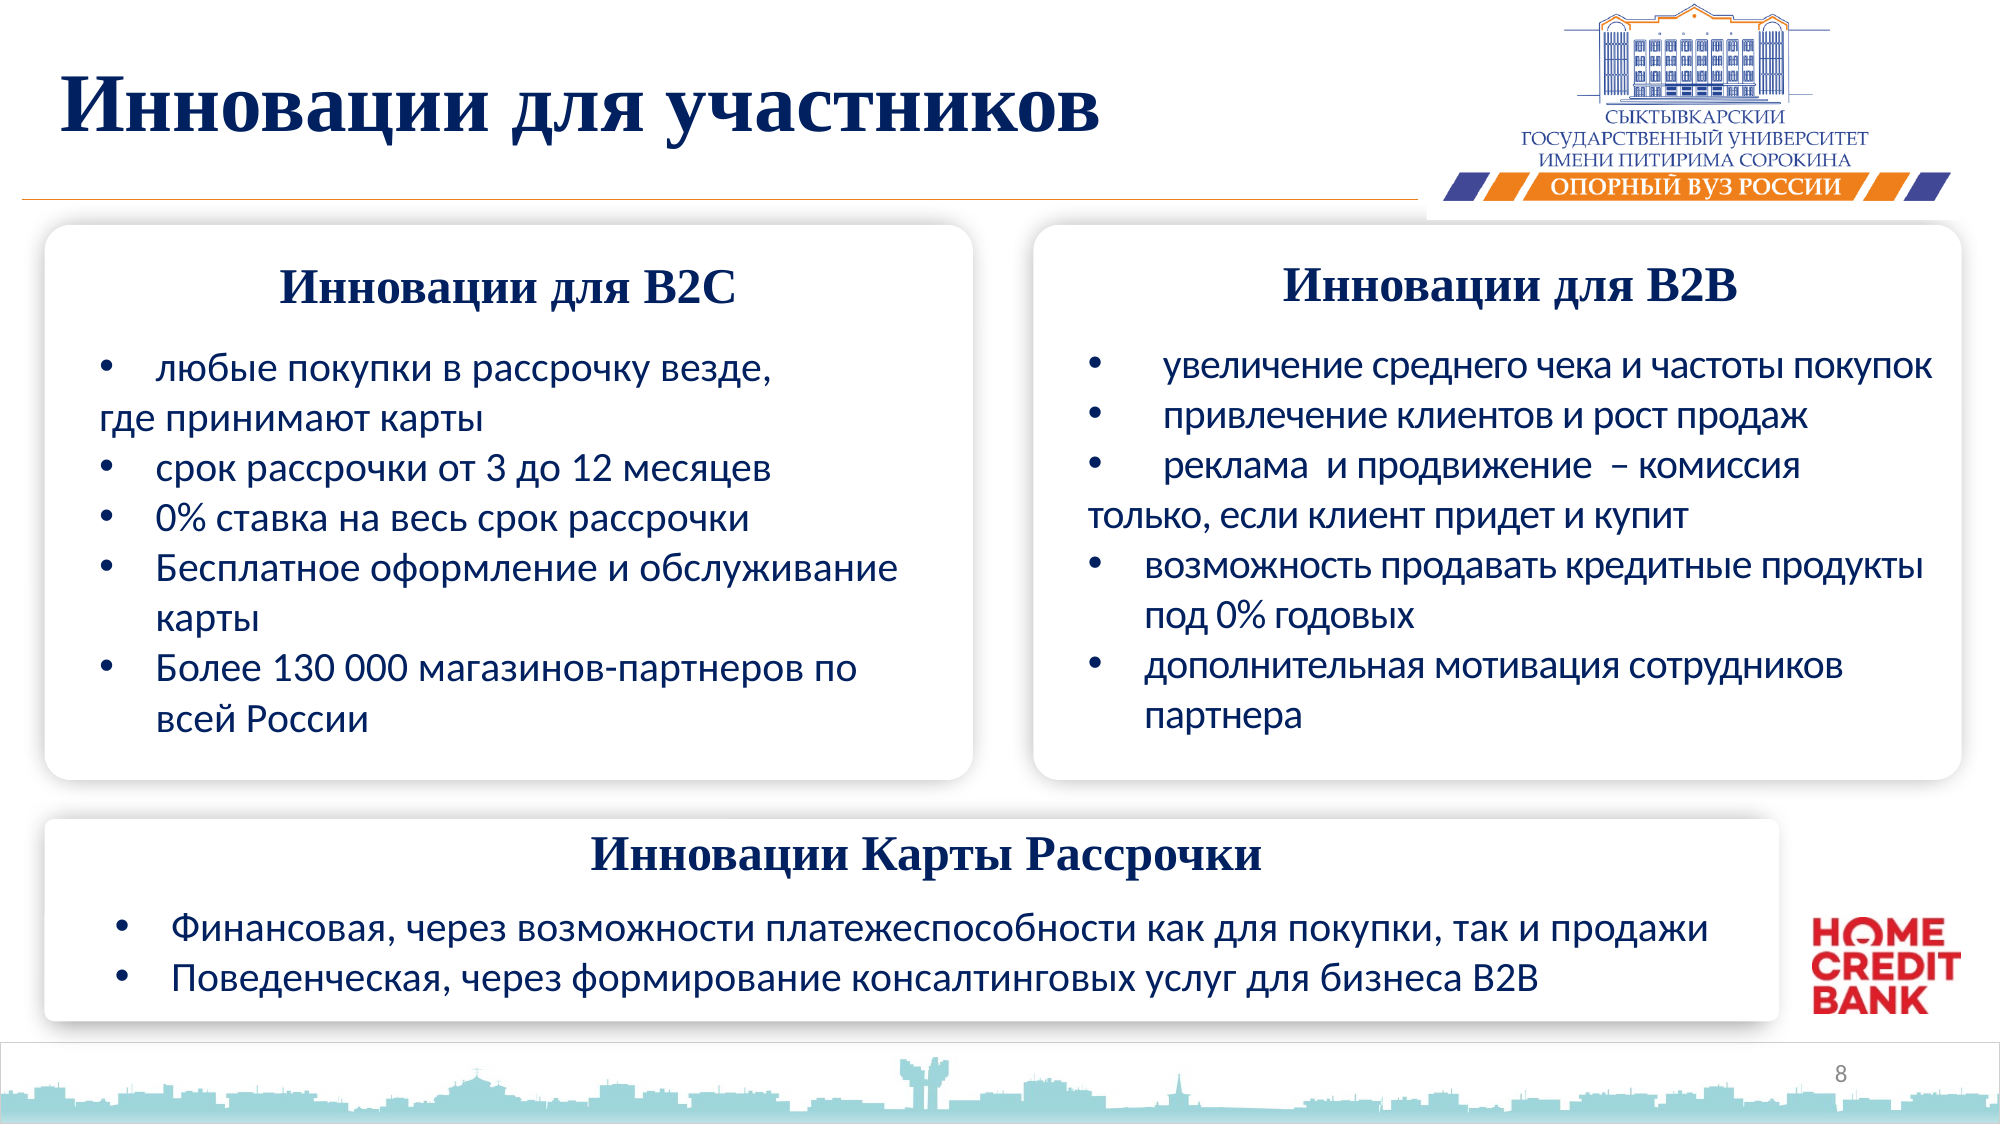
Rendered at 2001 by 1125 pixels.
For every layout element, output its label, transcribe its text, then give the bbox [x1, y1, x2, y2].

text_box Инновации Карты Рассрочки Финансовая, через возможности платежеспособности как для покупки, так и продажи Поведенческая, через формирование консалтинговых услуг для бизнеса В2В [100, 812, 1766, 1008]
text_box Инновации для участников [45, 41, 1138, 156]
text_box Инновации для B2C любые покупки в рассрочку везде, где принимают карты срок рассрочки от 3 до 12 месяцев 0% ставка на весь срок рассрочки Бесплатное оформление и обслуживание карты Более 130 000 магазинов-партнеров по всей России [84, 246, 933, 748]
text_box [1032, 223, 1963, 781]
text_box [43, 223, 974, 782]
picture [1426, 0, 1961, 220]
picture [0, 1042, 2000, 1125]
text_box Инновации для В2В увеличение среднего чека и частоты покупок привлечение клиентов и рост продаж реклама и продвижение – комиссия только, если клиент придет и купит возможность продавать кредитные продукты под 0% годовых дополнительная мотивация сотрудников партнера [1073, 244, 1948, 745]
text_box [43, 817, 1781, 1023]
picture [1812, 917, 1961, 1014]
